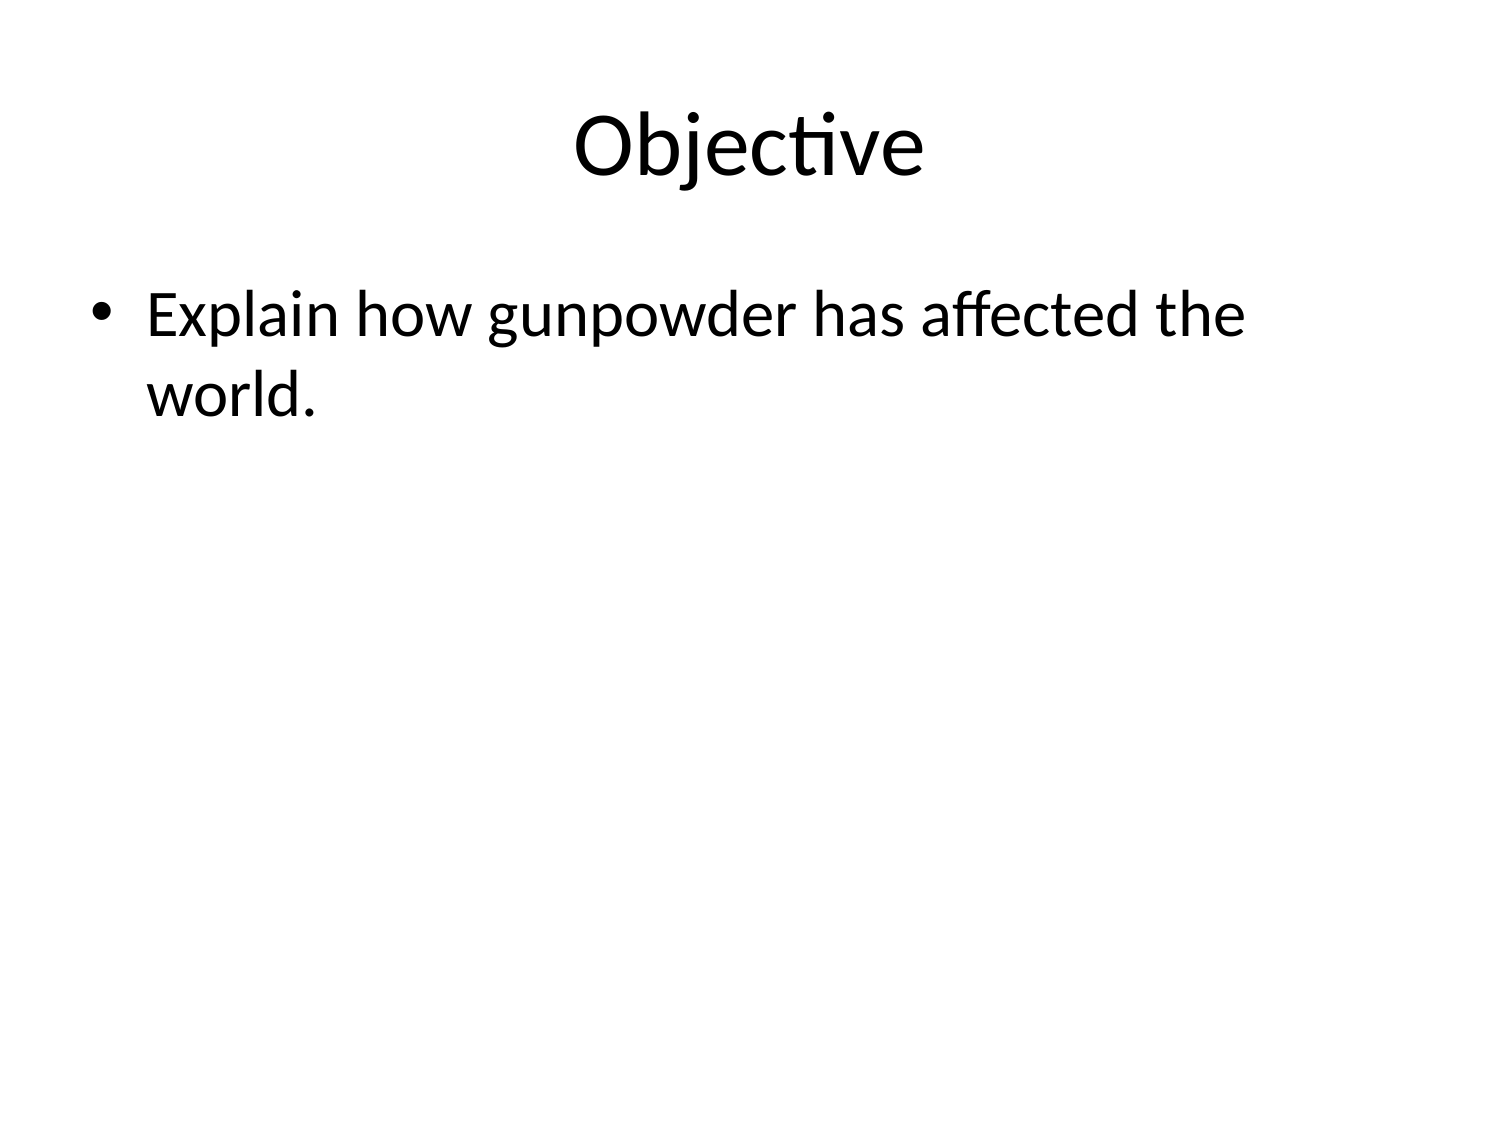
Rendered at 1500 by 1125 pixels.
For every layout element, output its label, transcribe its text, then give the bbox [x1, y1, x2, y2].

list Explain how gunpowder has affected the world. [75, 262, 1425, 1005]
title Objective [75, 45, 1425, 233]
